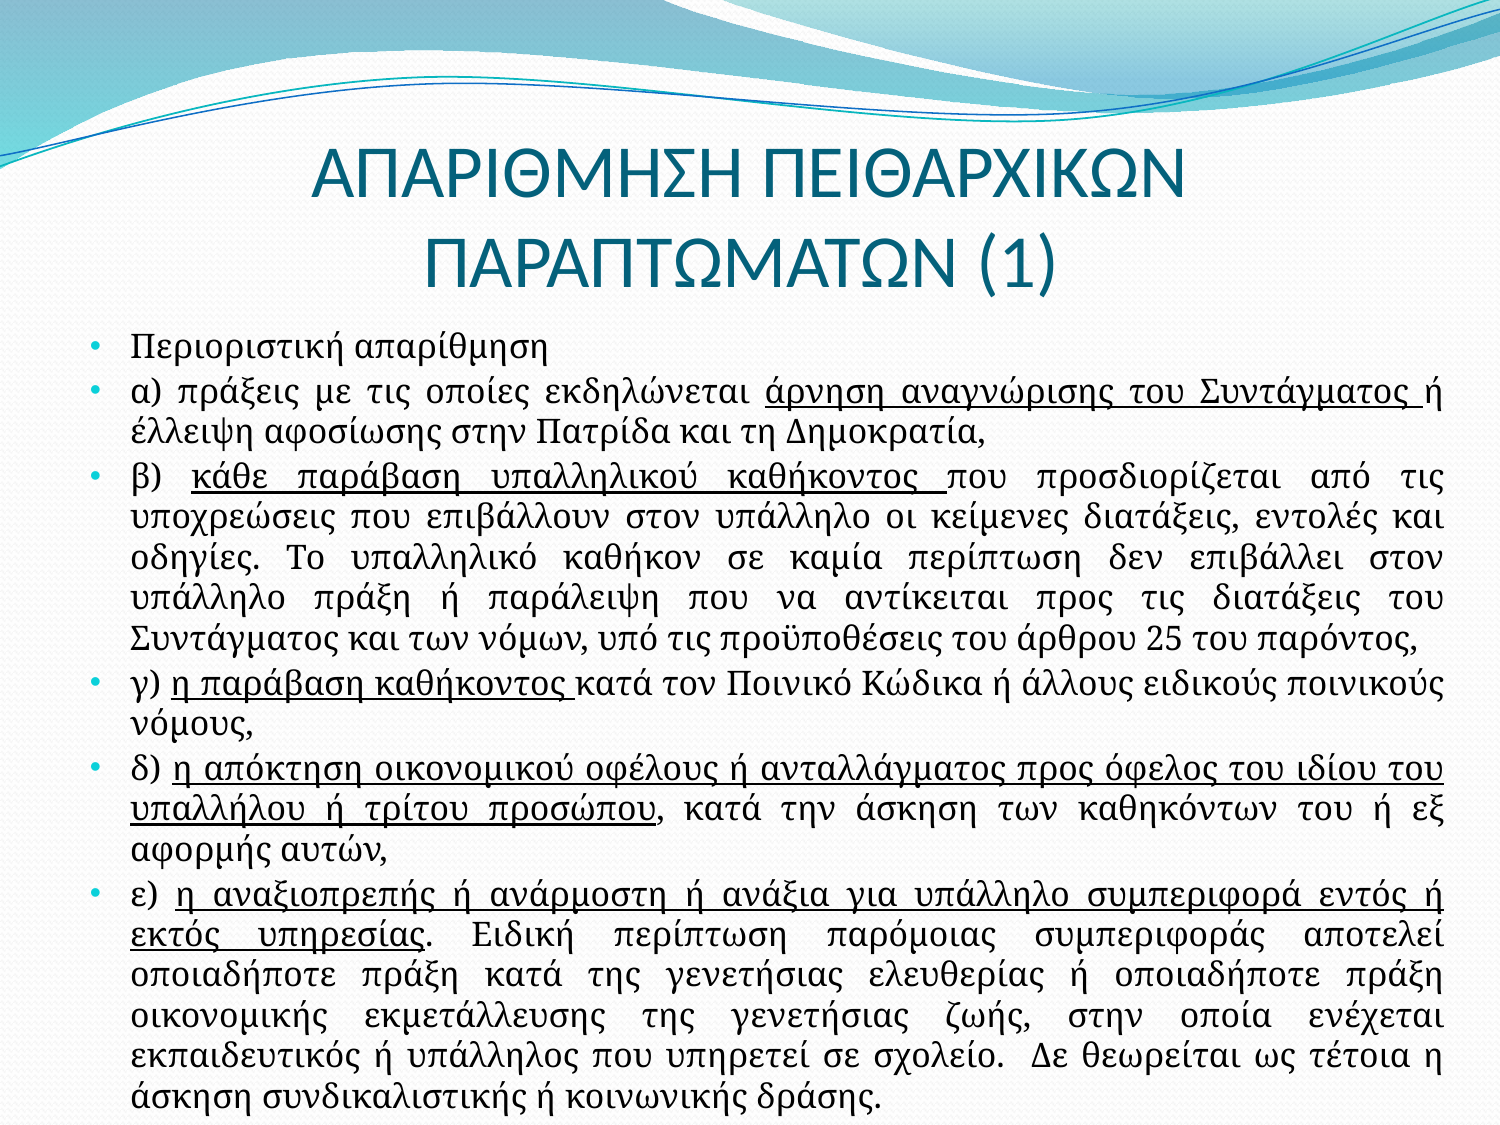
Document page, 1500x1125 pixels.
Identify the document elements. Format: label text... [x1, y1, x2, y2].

list Περιοριστική απαρίθμηση α) πράξεις με τις οποίες εκδηλώνεται άρνηση αναγνώρισης του Συντάγματος ή έλλειψη αφοσίωσης στην Πατρίδα και τη Δημοκρατία, β) κάθε παράβαση υπαλληλικού καθήκοντος που προσδιορίζεται από τις υποχρεώσεις που επιβάλλουν στον υπάλληλο οι κείμενες διατάξεις, εντολές και οδηγίες. Το υπαλληλικό καθήκον σε καμία περίπτωση δεν επιβάλλει στον υπάλληλο πράξη ή παράλειψη που να αντίκειται προς τις διατάξεις του Συντάγματος και των νόμων, υπό τις προϋποθέσεις του άρθρου 25 του παρόντος, γ) η παράβαση καθήκοντος κατά τον Ποινικό Κώδικα ή άλλους ειδικούς ποινικούς νόμους, δ) η απόκτηση οικονομικού οφέλους ή ανταλλάγματος προς όφελος του ιδίου του υπαλλήλου ή τρίτου προσώπου, κατά την άσκηση των καθηκόντων του ή εξ αφορμής αυτών, ε) η αναξιοπρεπής ή ανάρμοστη ή ανάξια για υπάλληλο συμπεριφορά εντός ή εκτός υπηρεσίας. Ειδική περίπτωση παρόμοιας συμπεριφοράς αποτελεί οποιαδήποτε πράξη κατά της γενετήσιας ελευθερίας ή οποιαδήποτε πράξη οικονομικής εκμετάλλευσης της γενετήσιας ζωής, στην οποία ενέχεται εκπαιδευτικός ή υπάλληλος που υπηρετεί σε σχολείο. Δε θεωρείται ως τέτοια η άσκηση συνδικαλιστικής ή κοινωνικής δράσης. [75, 317, 1459, 1125]
title ΑΠΑΡΙΘΜΗΣΗ ΠΕΙΘΑΡΧΙΚΩΝ ΠΑΡΑΠΤΩΜΑΤΩΝ (1) [75, 115, 1425, 303]
